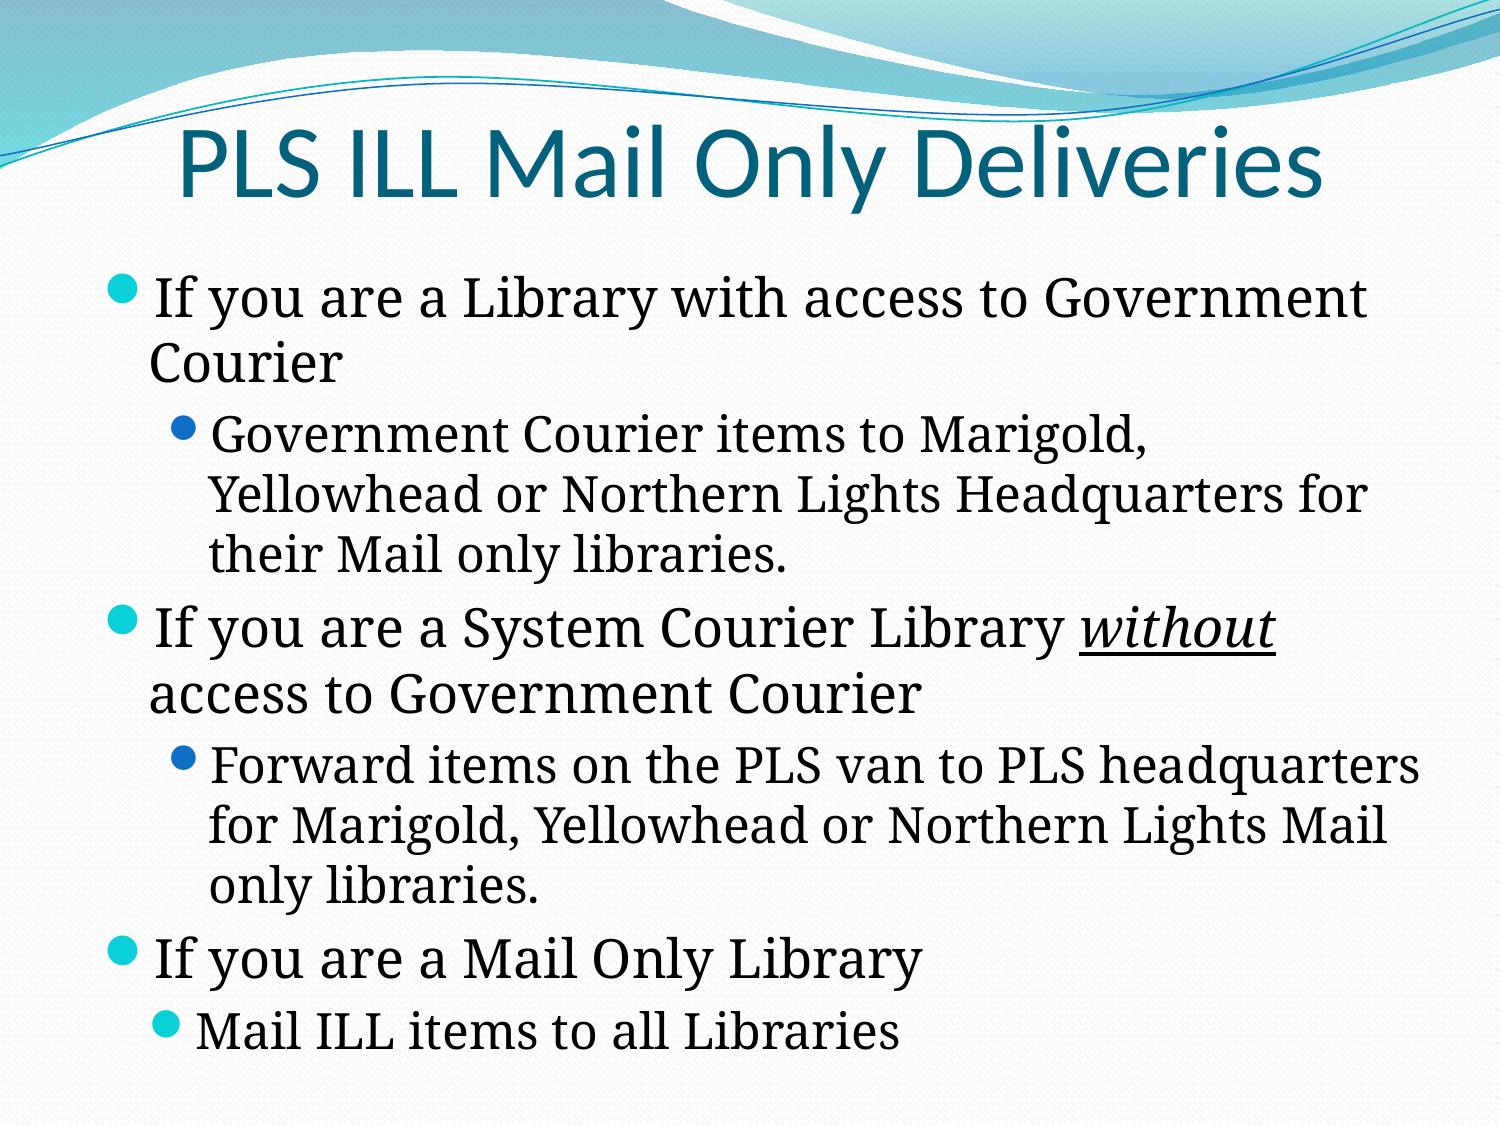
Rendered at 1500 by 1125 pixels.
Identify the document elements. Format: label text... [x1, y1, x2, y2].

list If you are a Library with access to Government Courier Government Courier items to Marigold, Yellowhead or Northern Lights Headquarters for their Mail only libraries. If you are a System Courier Library without access to Government Courier Forward items on the PLS van to PLS headquarters for Marigold, Yellowhead or Northern Lights Mail only libraries. If you are a Mail Only Library Mail ILL items to all Libraries [88, 255, 1447, 1071]
title PLS ILL Mail Only Deliveries [76, 30, 1427, 219]
